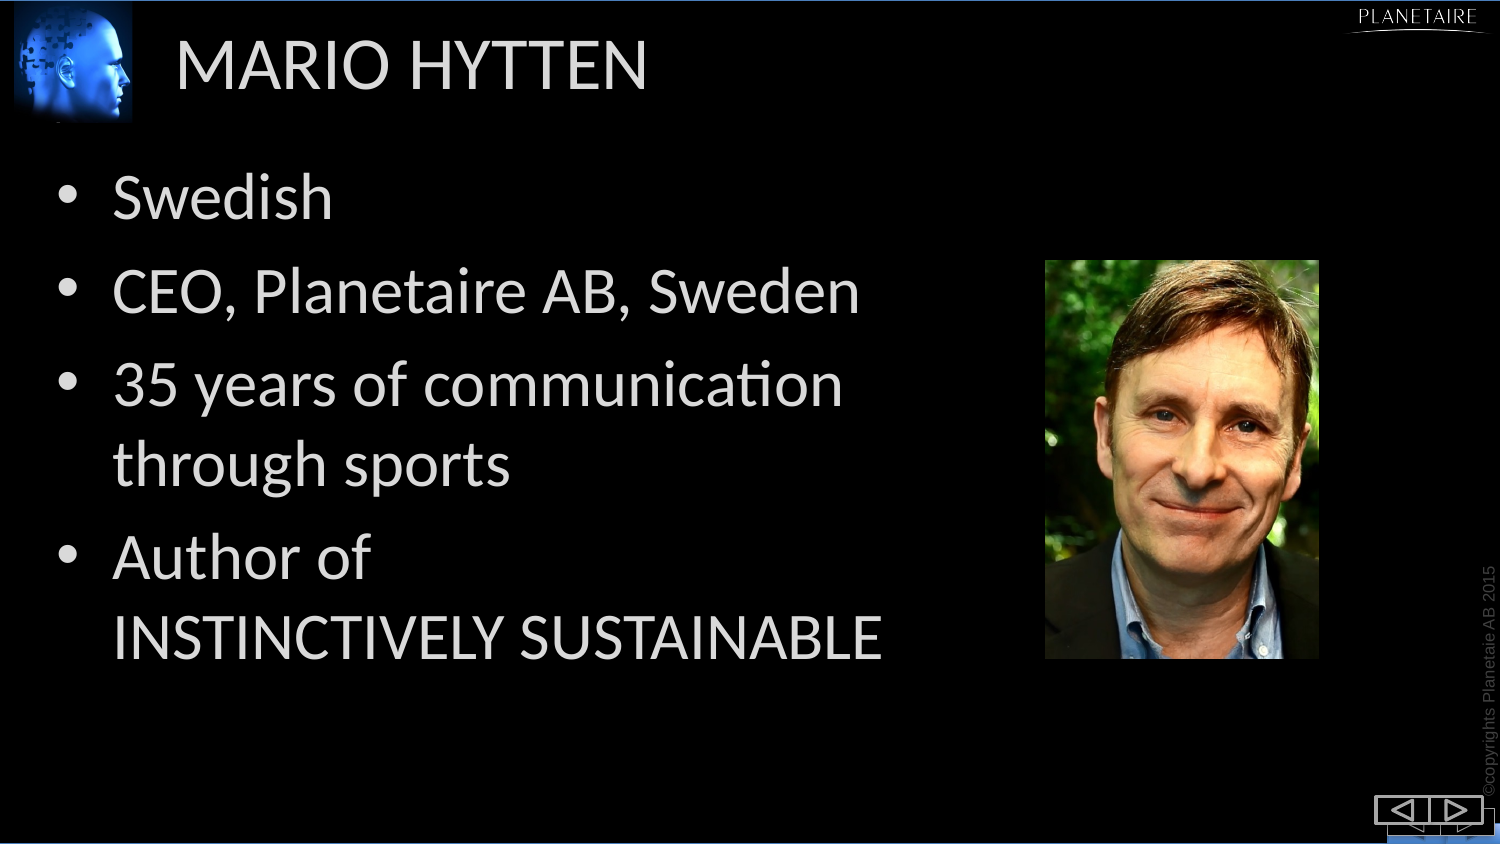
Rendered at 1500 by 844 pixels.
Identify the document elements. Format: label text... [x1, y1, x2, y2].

picture [14, 1, 133, 123]
text_box [1375, 796, 1430, 824]
picture [1045, 259, 1319, 660]
picture [1341, 8, 1495, 34]
list Swedish CEO, Planetaire AB, Sweden 35 years of communication through sports Author of INSTINCTIVELY SUSTAINABLE [41, 145, 906, 798]
title MARIO HYTTEN [159, 33, 1475, 113]
text_box [1430, 796, 1484, 824]
